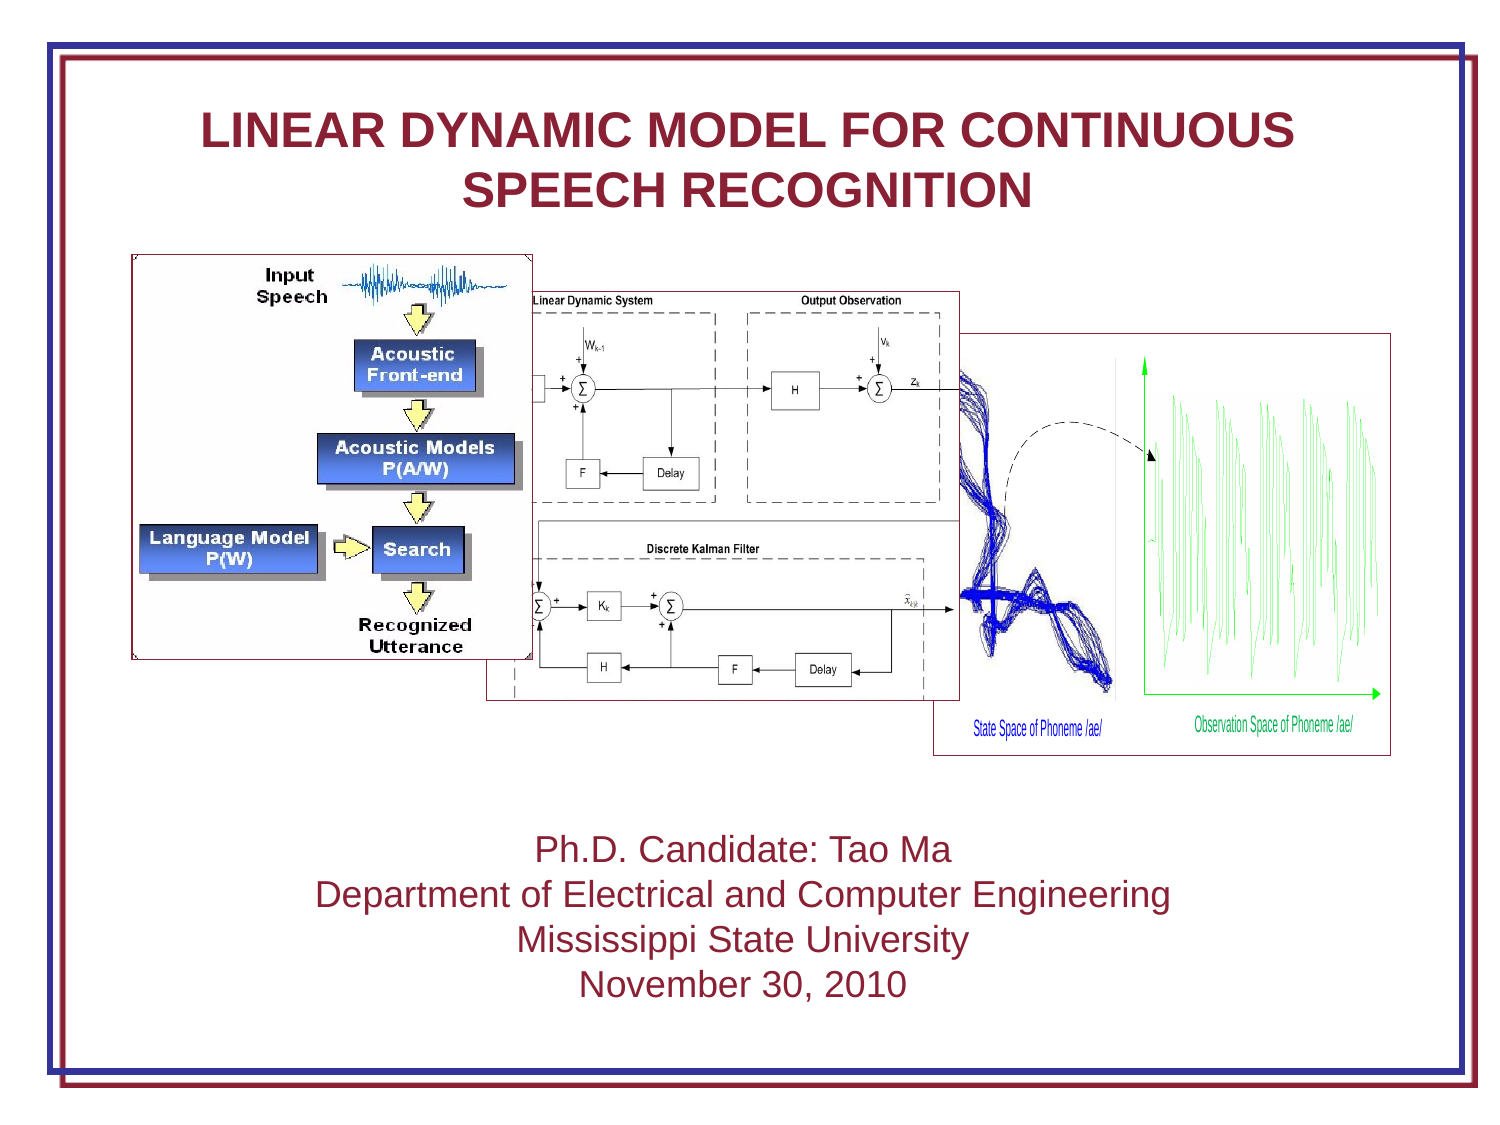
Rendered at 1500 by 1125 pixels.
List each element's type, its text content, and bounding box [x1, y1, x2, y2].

text_box LINEAR DYNAMIC MODEL FOR CONTINUOUS SPEECH RECOGNITION [178, 90, 1318, 226]
text_box Ph.D. Candidate: Tao Ma Department of Electrical and Computer Engineering Mississippi State University November 30, 2010 [43, 817, 1444, 1013]
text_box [932, 332, 1391, 756]
picture [132, 254, 960, 701]
